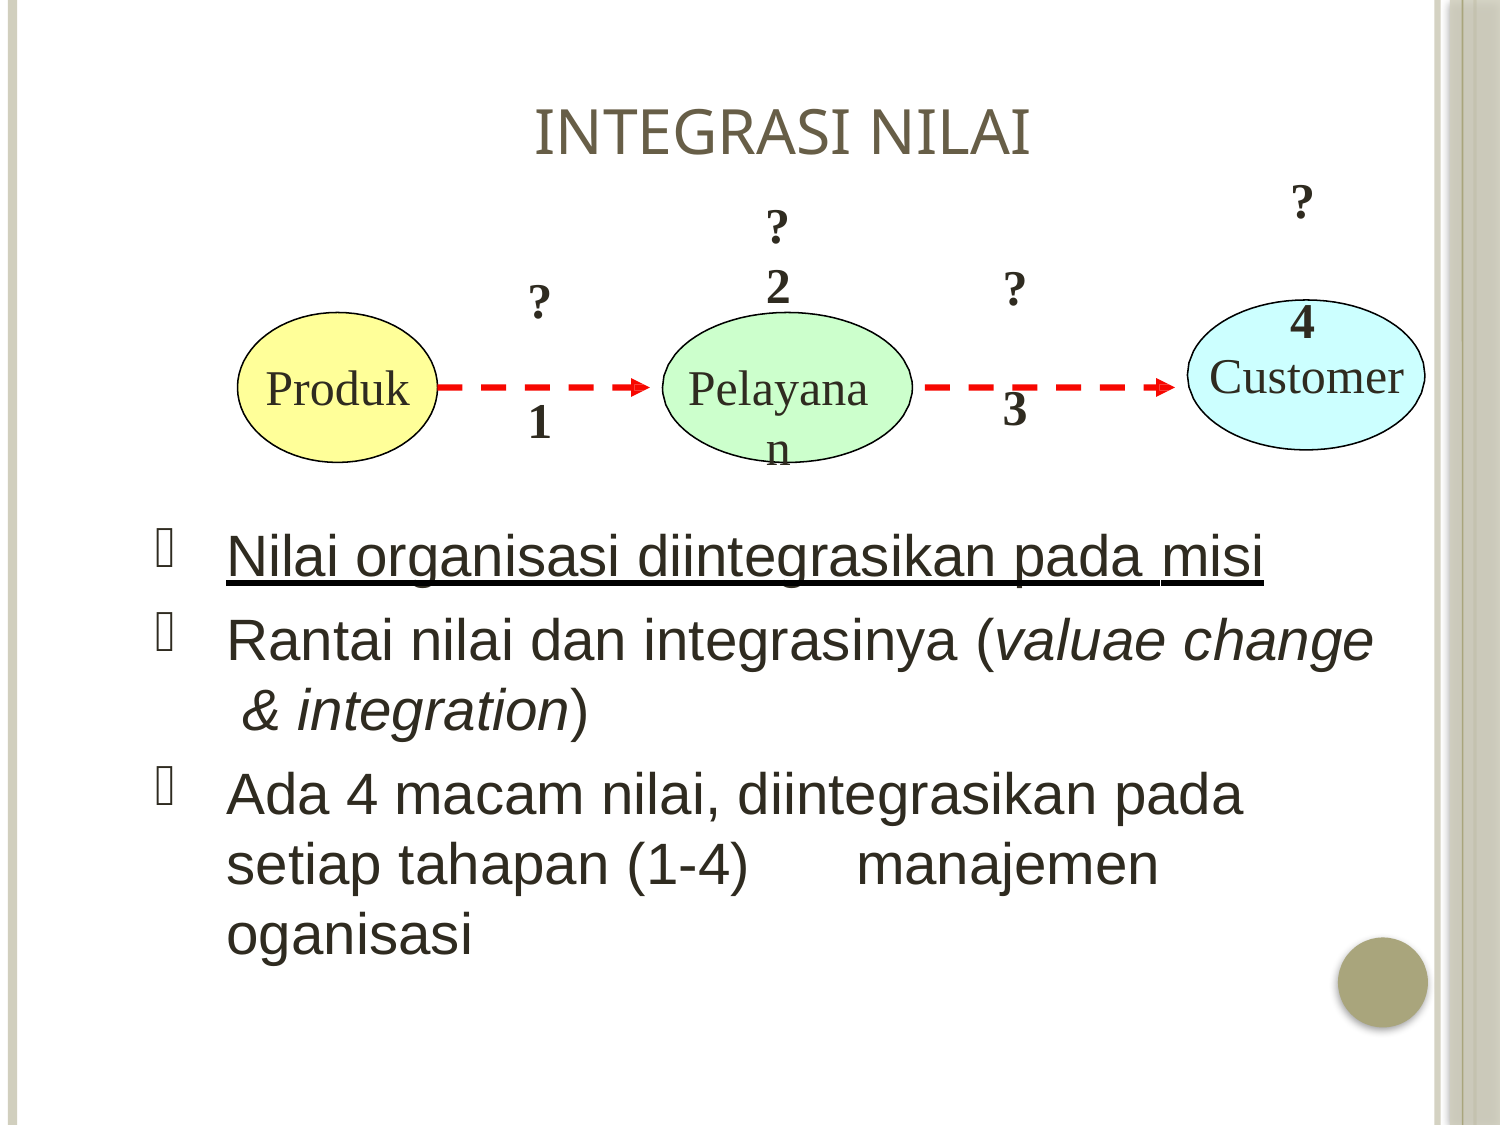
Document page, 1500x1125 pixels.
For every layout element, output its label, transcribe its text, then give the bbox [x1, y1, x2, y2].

text_box [1056, 384, 1082, 391]
text_box [568, 384, 594, 391]
text_box [437, 384, 463, 391]
text_box Produk [263, 353, 413, 416]
title Integrasi Nilai [532, 0, 1093, 167]
text_box [1099, 384, 1125, 391]
text_box ? 1 [525, 266, 555, 449]
text_box [924, 384, 950, 391]
text_box [1143, 378, 1175, 397]
text_box ? 3 [1000, 253, 1030, 436]
text_box [481, 384, 507, 391]
text_box Nilai organisasi diintegrasikan pada misi Rantai nilai dan integrasinya (valuae change & integration) Ada 4 macam nilai, diintegrasikan pada setiap tahapan (1-4) manajemen oganisasi [152, 502, 1379, 967]
text_box [612, 378, 650, 397]
text_box [893, 347, 913, 428]
text_box ? [762, 191, 793, 251]
text_box [662, 347, 682, 428]
text_box ? 4 [1288, 166, 1318, 349]
text_box [237, 312, 438, 463]
text_box [524, 384, 550, 391]
text_box [1012, 384, 1038, 391]
text_box Customer [1207, 341, 1406, 404]
text_box [1187, 300, 1425, 450]
text_box [968, 384, 994, 391]
text_box 2 Pelayanan [682, 251, 893, 476]
